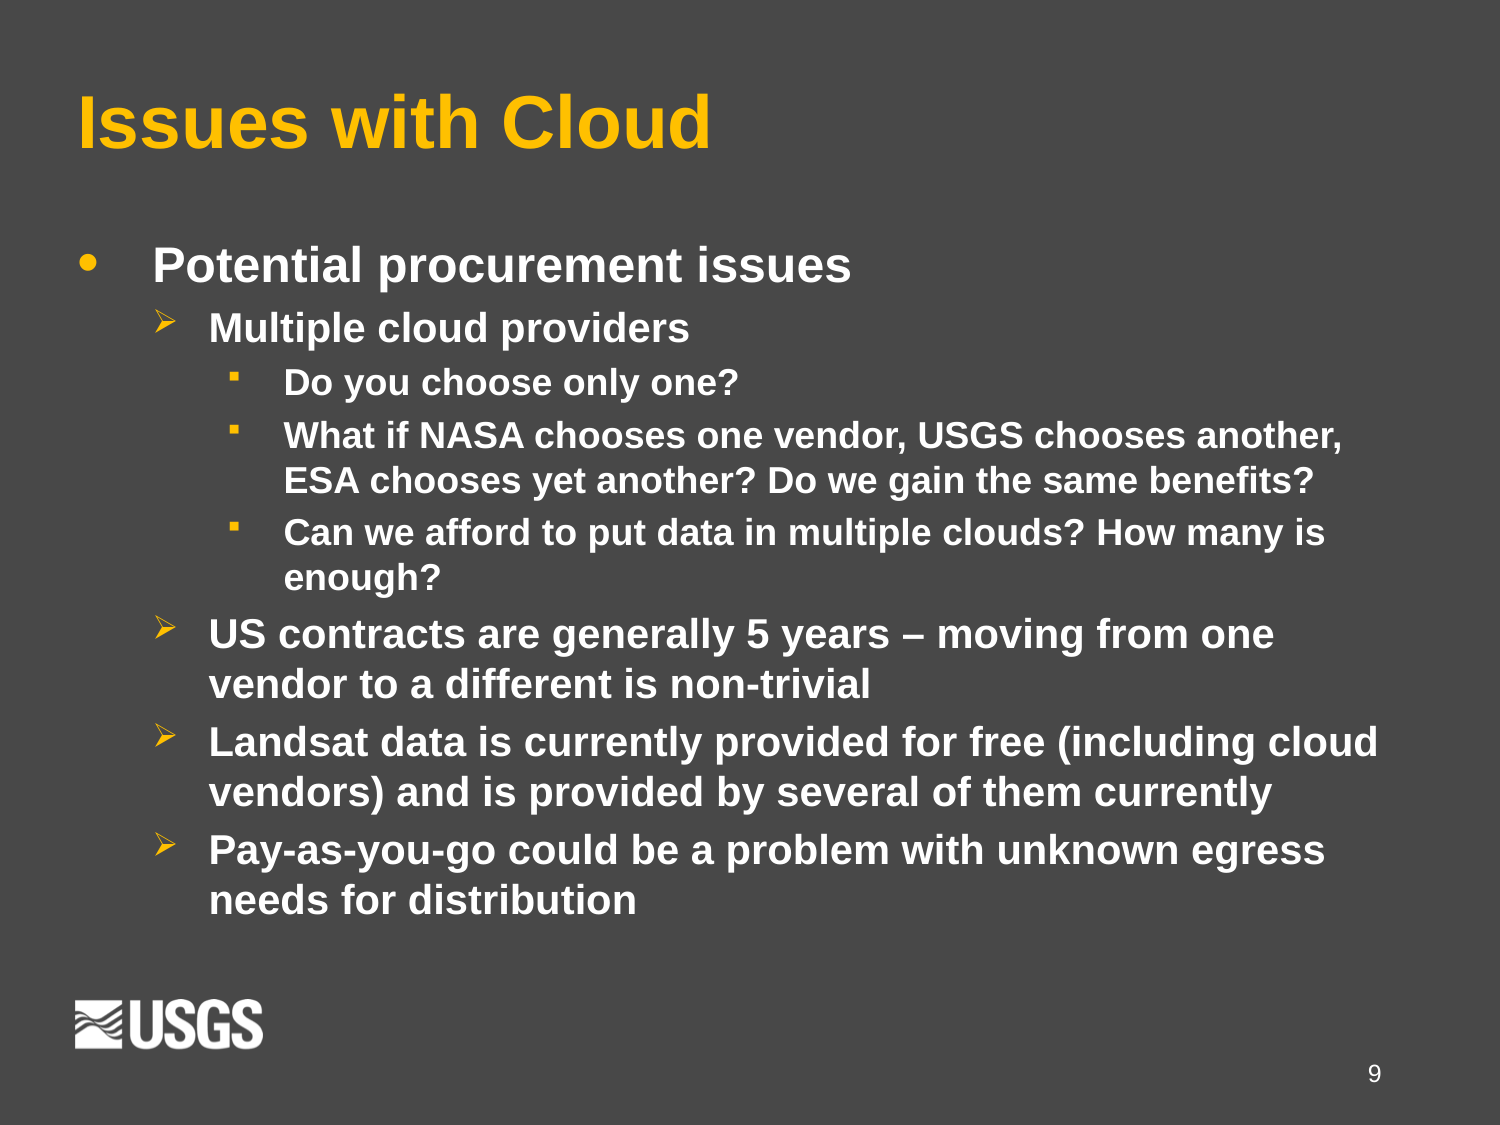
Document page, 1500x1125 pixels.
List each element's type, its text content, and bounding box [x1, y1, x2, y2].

slide_number 9 [1059, 1042, 1397, 1103]
list Potential procurement issues Multiple cloud providers Do you choose only one? What if NASA chooses one vendor, USGS chooses another, ESA chooses yet another? Do we gain the same benefits? Can we afford to put data in multiple clouds? How many is enough? US contracts are generally 5 years – moving from one vendor to a different is non-trivial Landsat data is currently provided for free (including cloud vendors) and is provided by several of them currently Pay-as-you-go could be a problem with unknown egress needs for distribution [61, 224, 1426, 963]
title Issues with Cloud [61, 24, 1426, 213]
